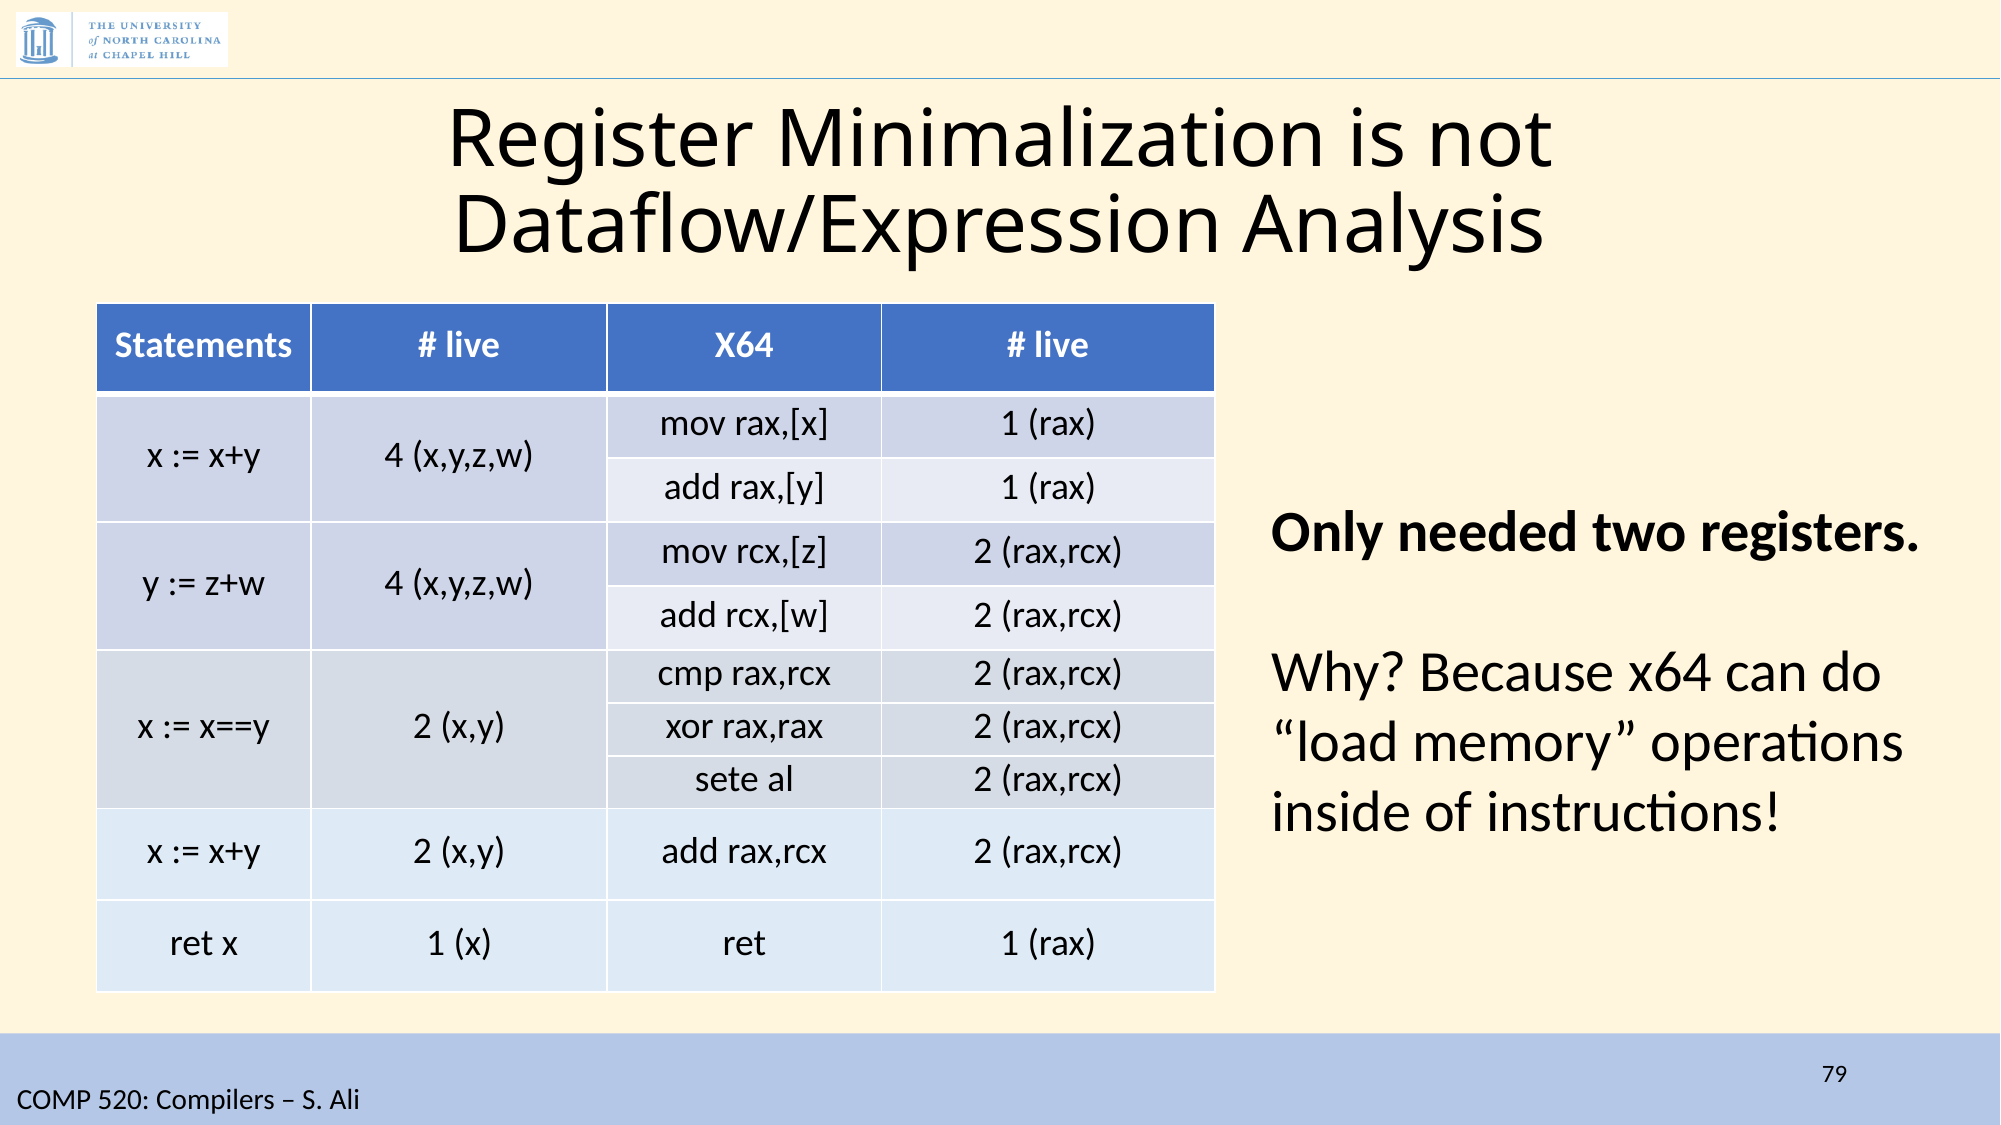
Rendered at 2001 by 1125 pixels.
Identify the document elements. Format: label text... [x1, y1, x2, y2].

text_box COMP 520: Compilers – S. Ali [2, 1072, 376, 1123]
table_cell add rax,[y] [608, 459, 881, 521]
table_cell ret x [97, 901, 310, 991]
table_cell 2 (rax,rcx) [882, 757, 1214, 808]
table_cell 2 (x,y) [312, 809, 606, 899]
table_cell 2 (rax,rcx) [882, 809, 1214, 899]
table_cell x := x+y [97, 809, 310, 899]
text_box Only needed two registers. Why? Because x64 can do “load memory” operations inside of instructions! [1257, 485, 1956, 851]
table_cell cmp rax,rcx [608, 651, 881, 702]
table_cell xor rax,rax [608, 704, 881, 755]
slide_number 79 [1412, 1042, 1863, 1103]
picture [16, 12, 228, 67]
table_cell 2 (rax,rcx) [882, 523, 1214, 585]
table_cell 1 (rax) [882, 459, 1214, 521]
table_cell 2 (rax,rcx) [882, 587, 1214, 649]
table_cell add rax,rcx [608, 809, 881, 899]
table_header # live [312, 304, 606, 391]
title Register Minimalization is not Dataflow/Expression Analysis [137, 89, 1863, 278]
table_cell 1 (x) [312, 901, 606, 991]
table_cell 4 (x,y,z,w) [312, 397, 606, 521]
table_cell 1 (rax) [882, 397, 1214, 457]
table_cell 2 (x,y) [312, 651, 606, 808]
table_cell mov rax,[x] [608, 397, 881, 457]
table_header X64 [608, 304, 881, 391]
table_cell 2 (rax,rcx) [882, 651, 1214, 702]
table_header Statements [97, 304, 310, 391]
table_cell 1 (rax) [882, 901, 1214, 991]
table_cell ret [608, 901, 881, 991]
table_cell mov rcx,[z] [608, 523, 881, 585]
table_cell 2 (rax,rcx) [882, 704, 1214, 755]
table_cell add rcx,[w] [608, 587, 881, 649]
table_header # live [882, 304, 1214, 391]
table_cell x := x==y [97, 651, 310, 808]
table_cell y := z+w [97, 523, 310, 649]
table_cell 4 (x,y,z,w) [312, 523, 606, 649]
table_cell x := x+y [97, 397, 310, 521]
table_cell sete al [608, 757, 881, 808]
text_box [0, 1032, 2000, 1125]
